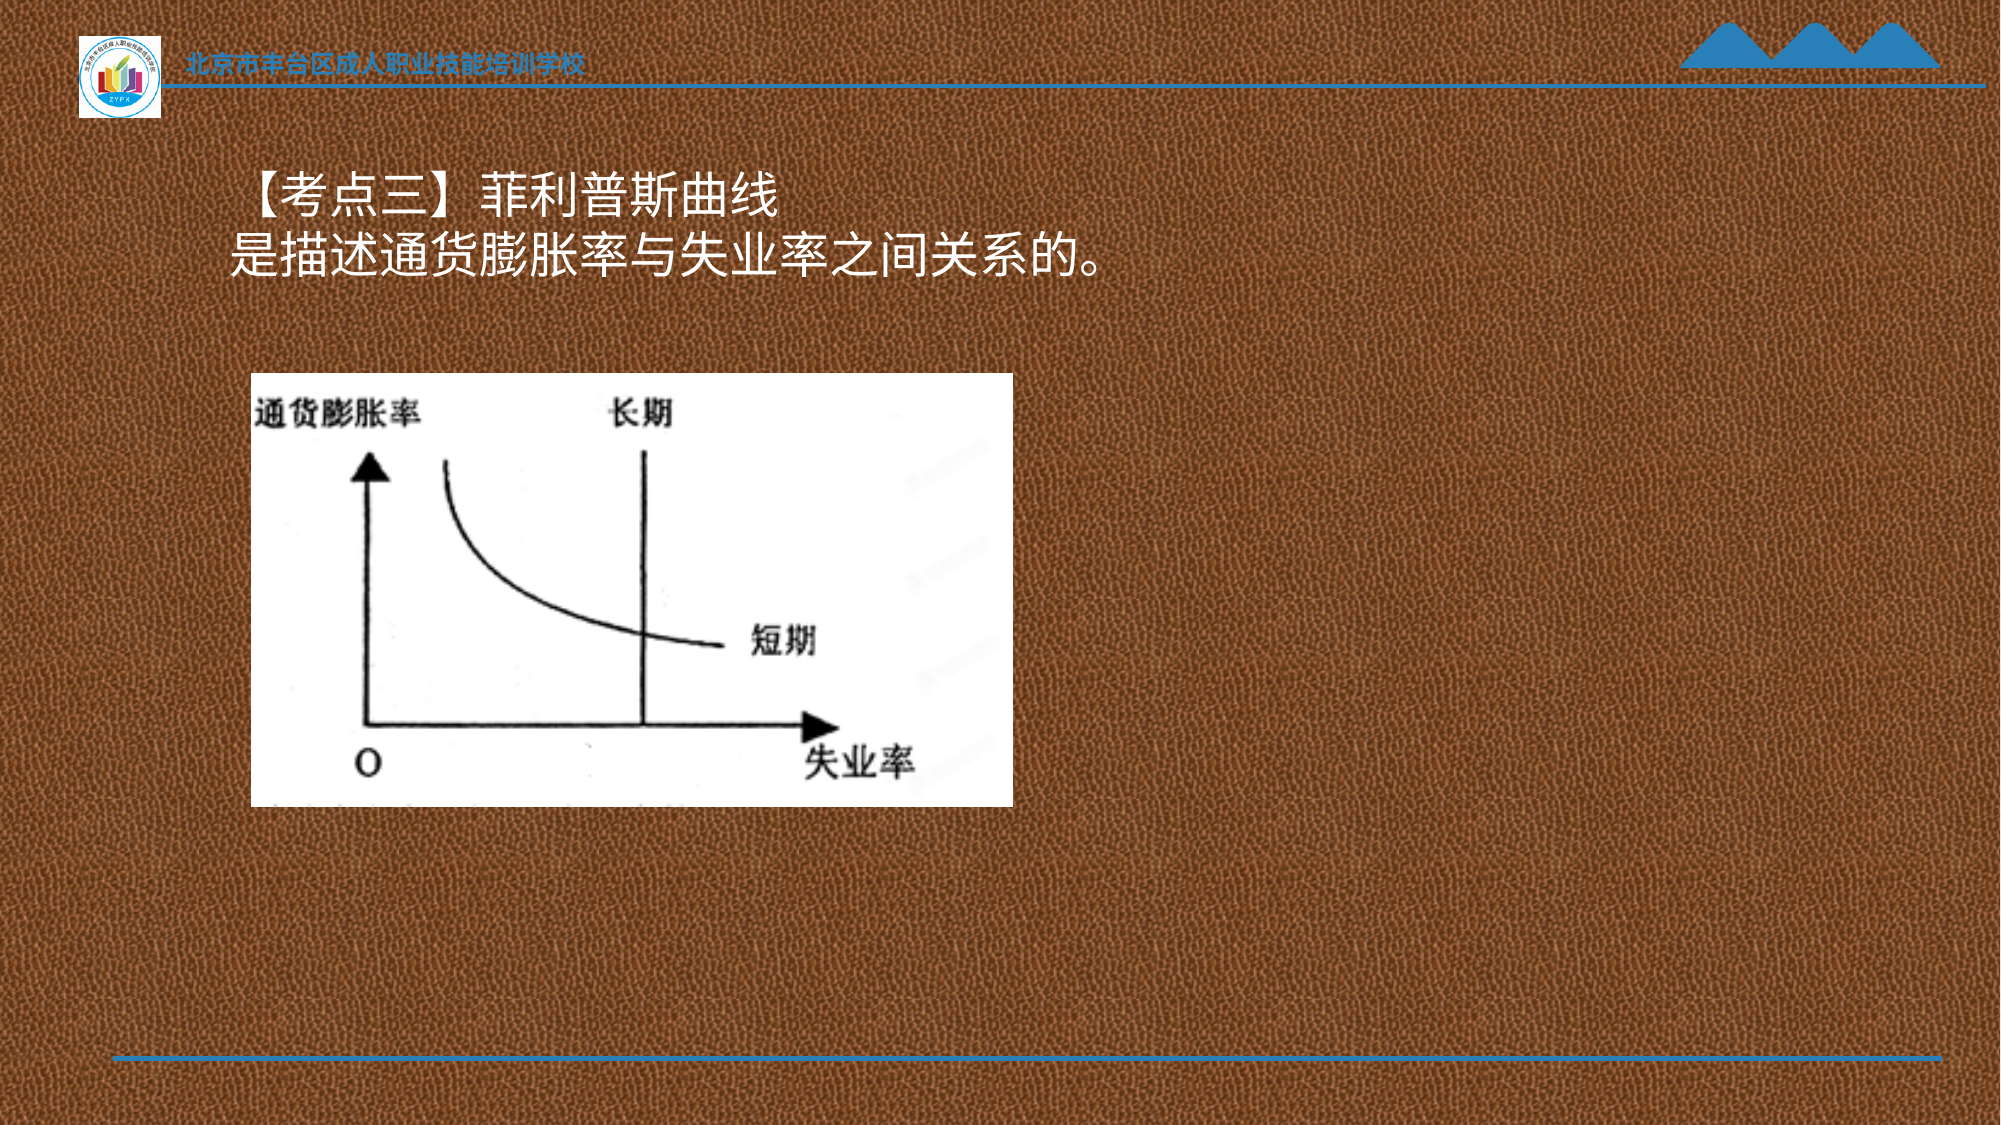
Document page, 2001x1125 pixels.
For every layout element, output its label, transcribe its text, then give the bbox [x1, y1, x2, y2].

text_box 北京市丰台区成人职业技能培训学校 [170, 40, 632, 85]
text_box [1840, 21, 1944, 70]
text_box [1677, 21, 1772, 70]
text_box [1763, 21, 1853, 70]
text_box 【考点三】菲利普斯曲线 是描述通货膨胀率与失业率之间关系的。 [215, 156, 1496, 892]
picture [0, 0, 2001, 1125]
